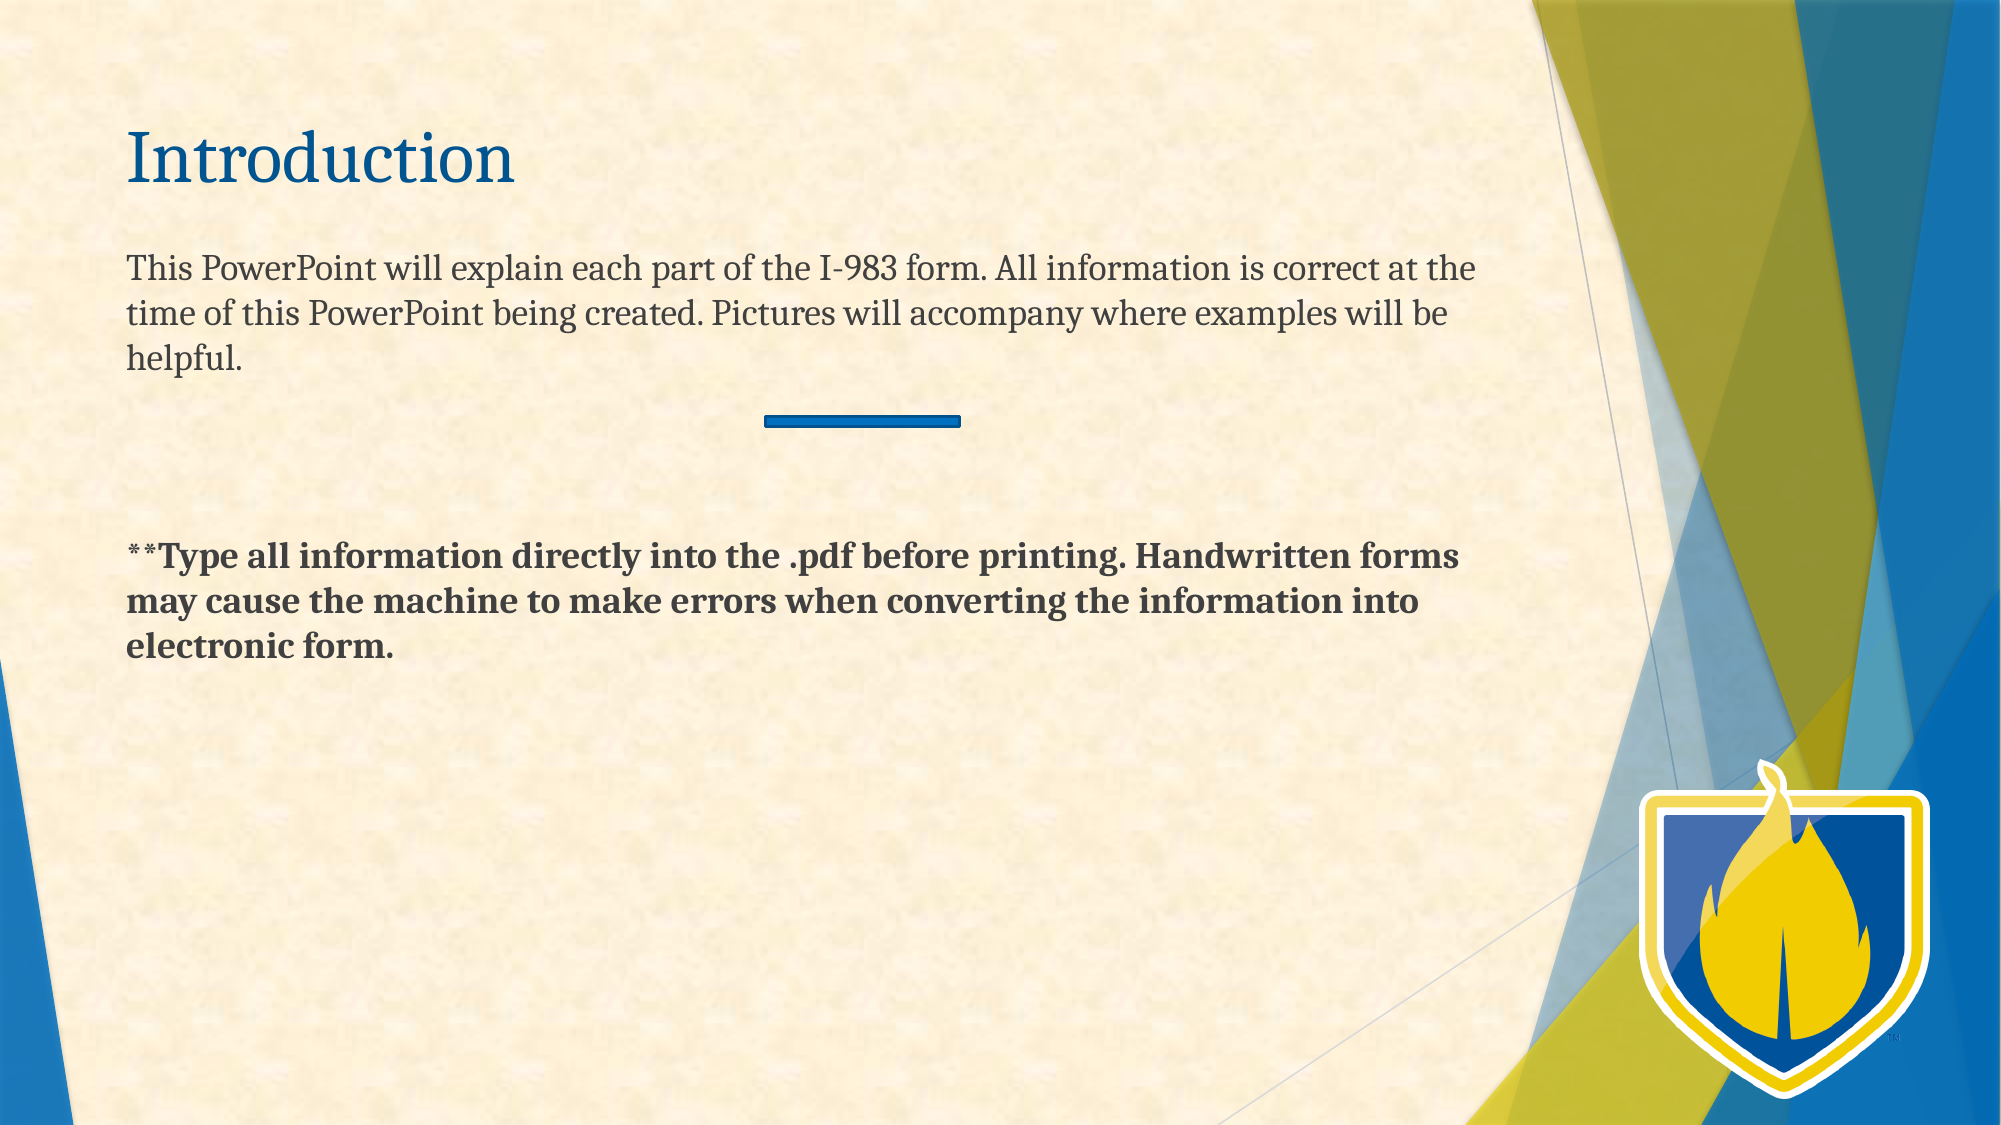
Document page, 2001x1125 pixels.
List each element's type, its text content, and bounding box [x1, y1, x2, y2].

title Introduction [111, 99, 1522, 235]
list This PowerPoint will explain each part of the I-983 form. All information is correct at the time of this PowerPoint being created. Pictures will accompany where examples will be helpful. **Type all information directly into the .pdf before printing. Handwritten forms may cause the machine to make errors when converting the information into electronic form. [111, 235, 1522, 991]
text_box [764, 415, 961, 428]
picture [0, 0, 1930, 1125]
